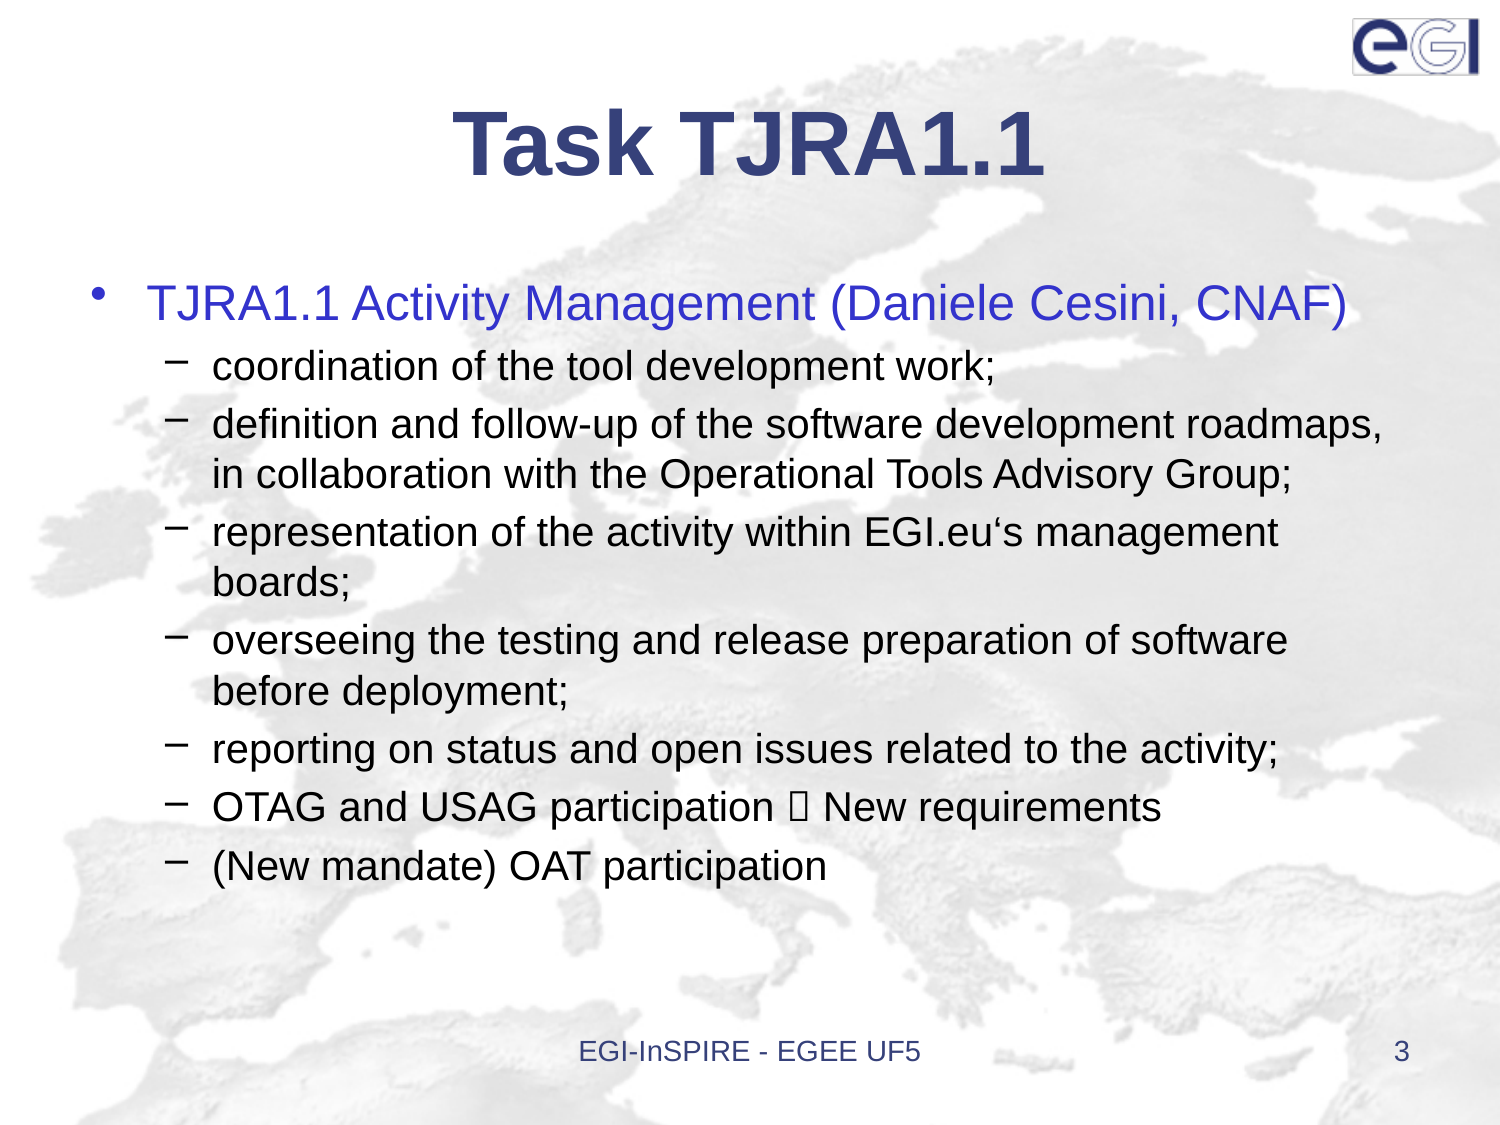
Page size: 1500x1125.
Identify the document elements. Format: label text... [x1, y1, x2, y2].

picture [0, 0, 1500, 1125]
list TJRA1.1 Activity Management (Daniele Cesini, CNAF) coordination of the tool development work; definition and follow-up of the software development roadmaps, in collaboration with the Operational Tools Advisory Group; representation of the activity within EGI.eu‘s management boards; overseeing the testing and release preparation of software before deployment; reporting on status and open issues related to the activity; OTAG and USAG participation  New requirements (New mandate) OAT participation [74, 262, 1426, 938]
slide_number 3 [1074, 1024, 1426, 1103]
footer EGI-InSPIRE - EGEE UF5 [512, 1024, 988, 1103]
title Task TJRA1.1 [74, 44, 1426, 233]
